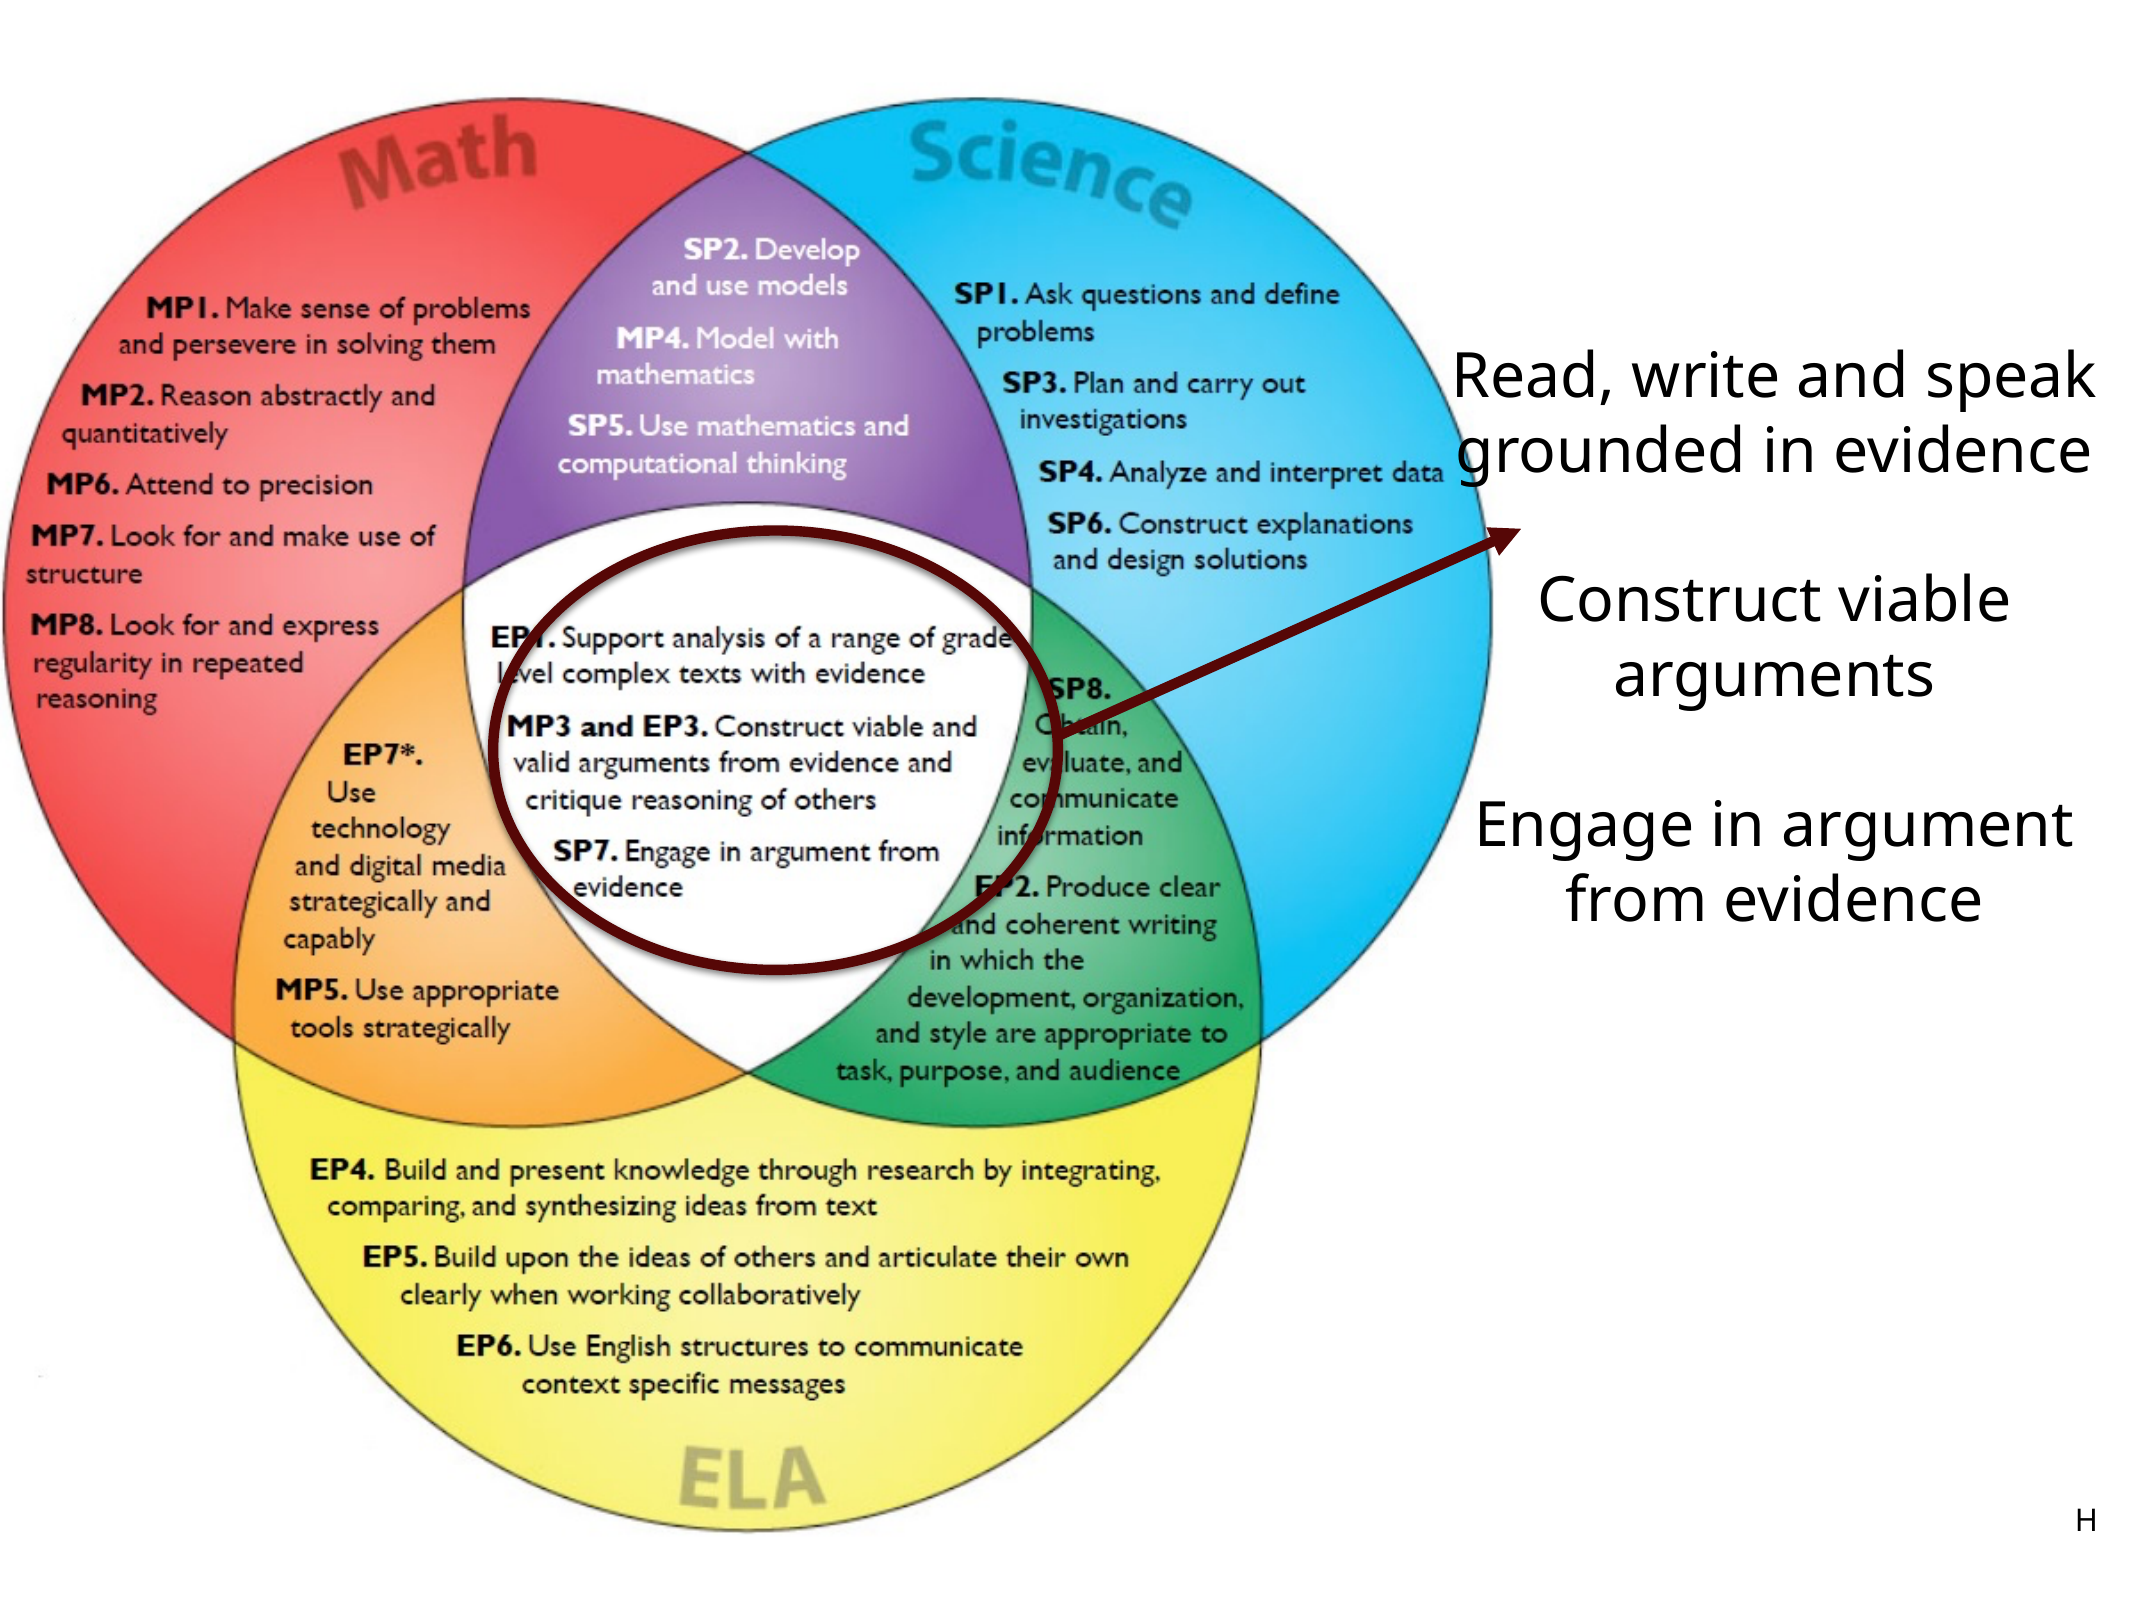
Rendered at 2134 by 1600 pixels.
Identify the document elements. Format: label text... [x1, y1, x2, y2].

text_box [492, 325, 2134, 971]
picture [0, 55, 2015, 1545]
text_box H [2066, 1491, 2107, 1546]
